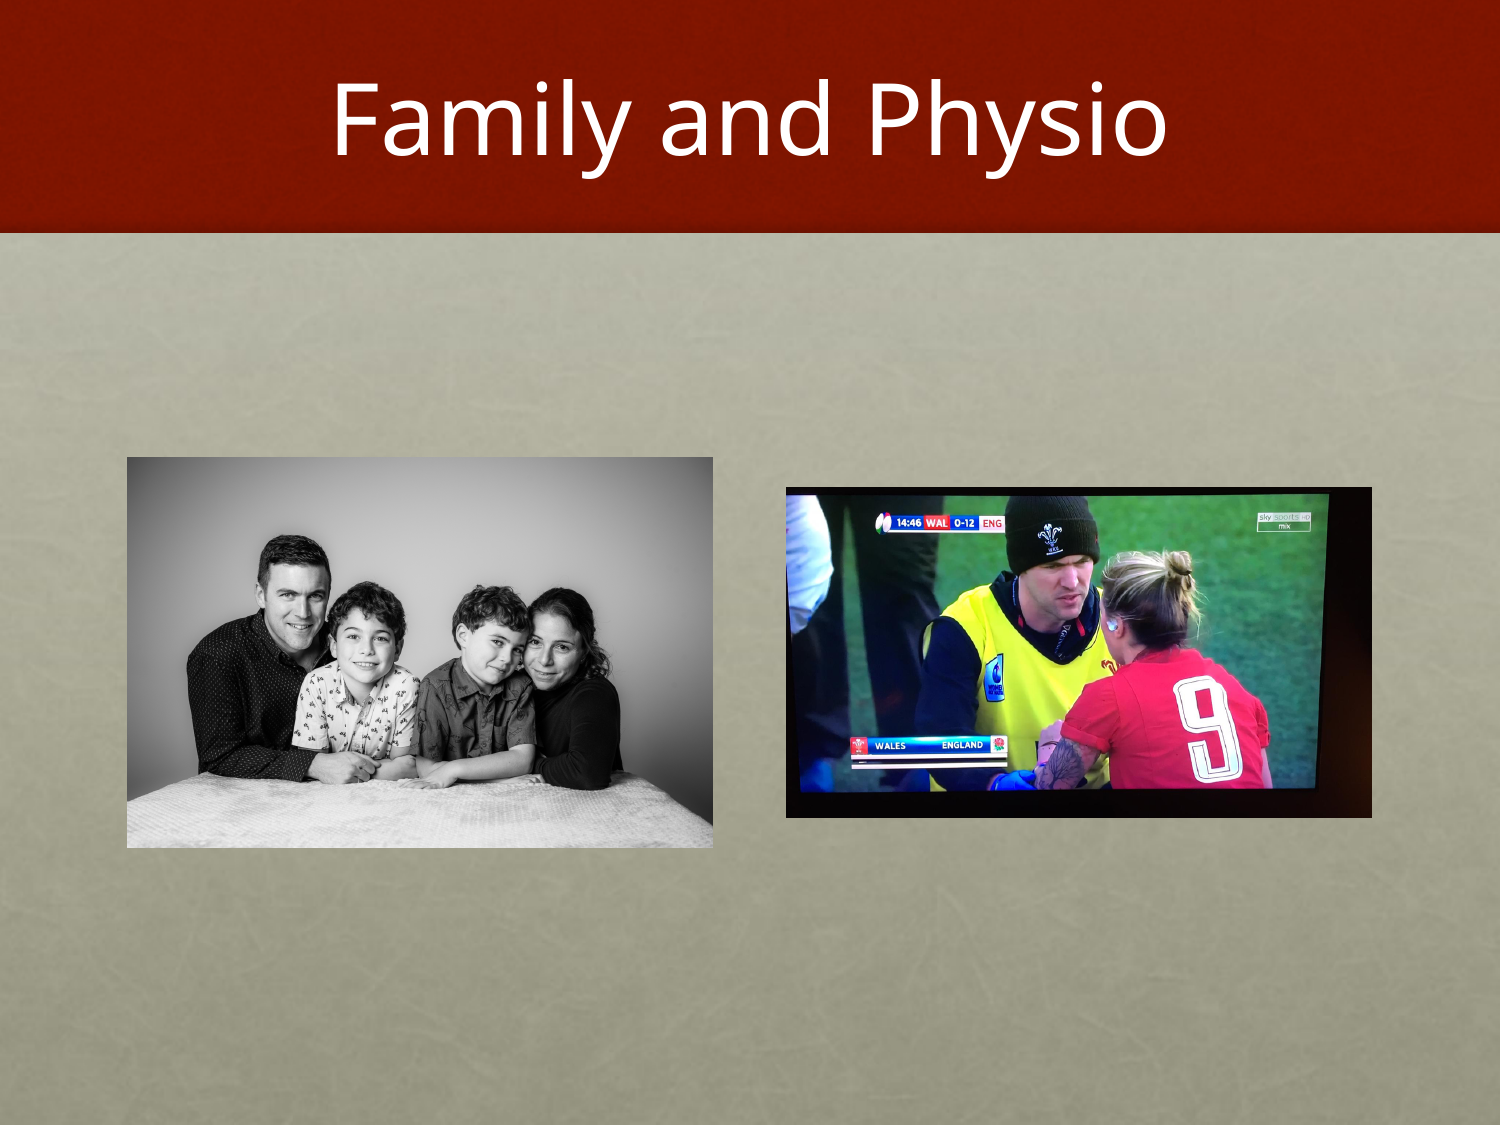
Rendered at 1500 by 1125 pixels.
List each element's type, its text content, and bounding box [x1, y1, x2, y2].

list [786, 299, 1373, 1006]
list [127, 299, 714, 1006]
picture [0, 214, 1500, 1125]
title Family and Physio [127, 10, 1372, 221]
